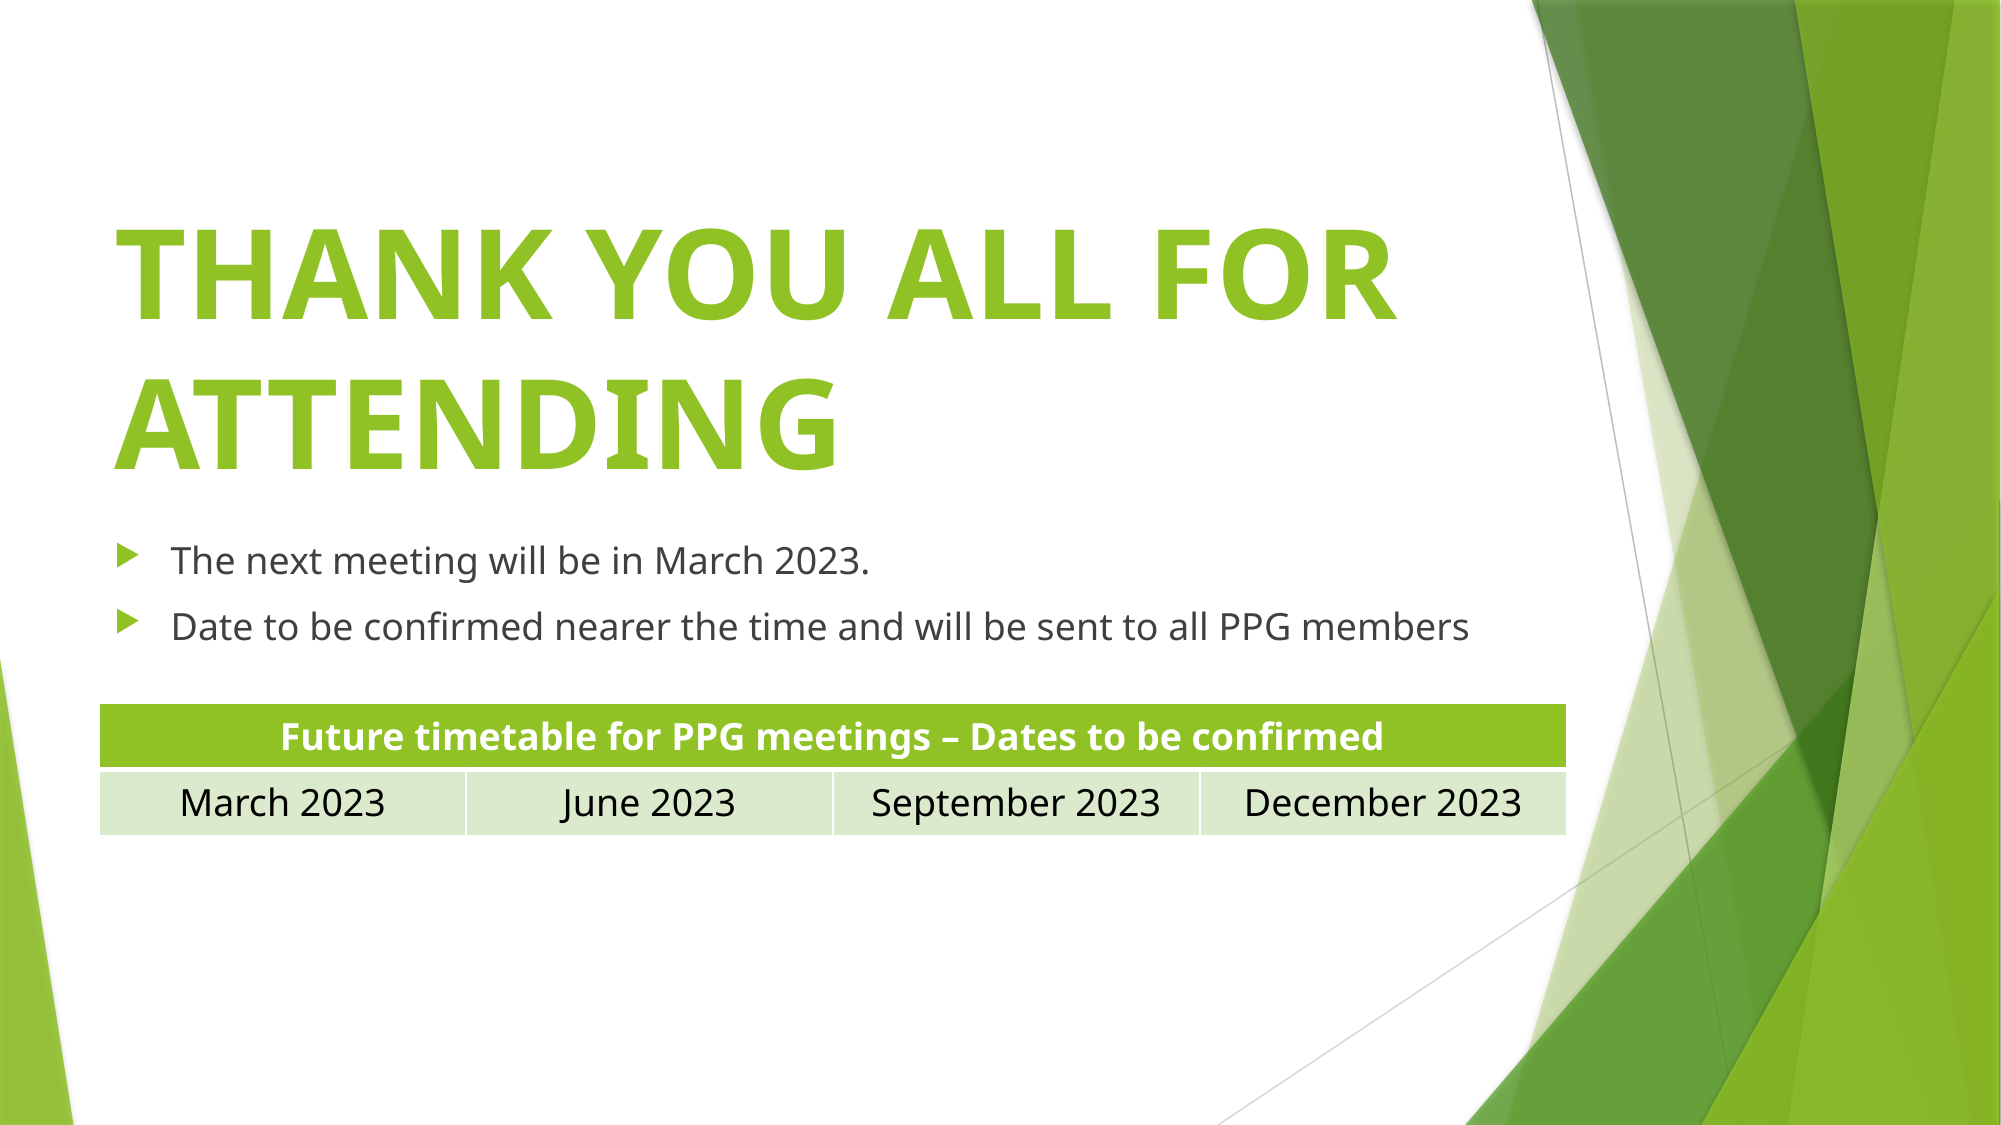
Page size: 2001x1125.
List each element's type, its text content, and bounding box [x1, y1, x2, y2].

table_cell March 2023 [100, 772, 465, 835]
table_cell December 2023 [1201, 772, 1566, 835]
list The next meeting will be in March 2023. Date to be confirmed nearer the time and will be sent to all PPG members [99, 529, 1510, 702]
table_cell September 2023 [834, 772, 1199, 835]
table_cell June 2023 [467, 772, 832, 835]
table_header Future timetable for PPG meetings – Dates to be confirmed [100, 704, 1566, 767]
title THANK YOU ALL FOR ATTENDING [99, 186, 1510, 529]
